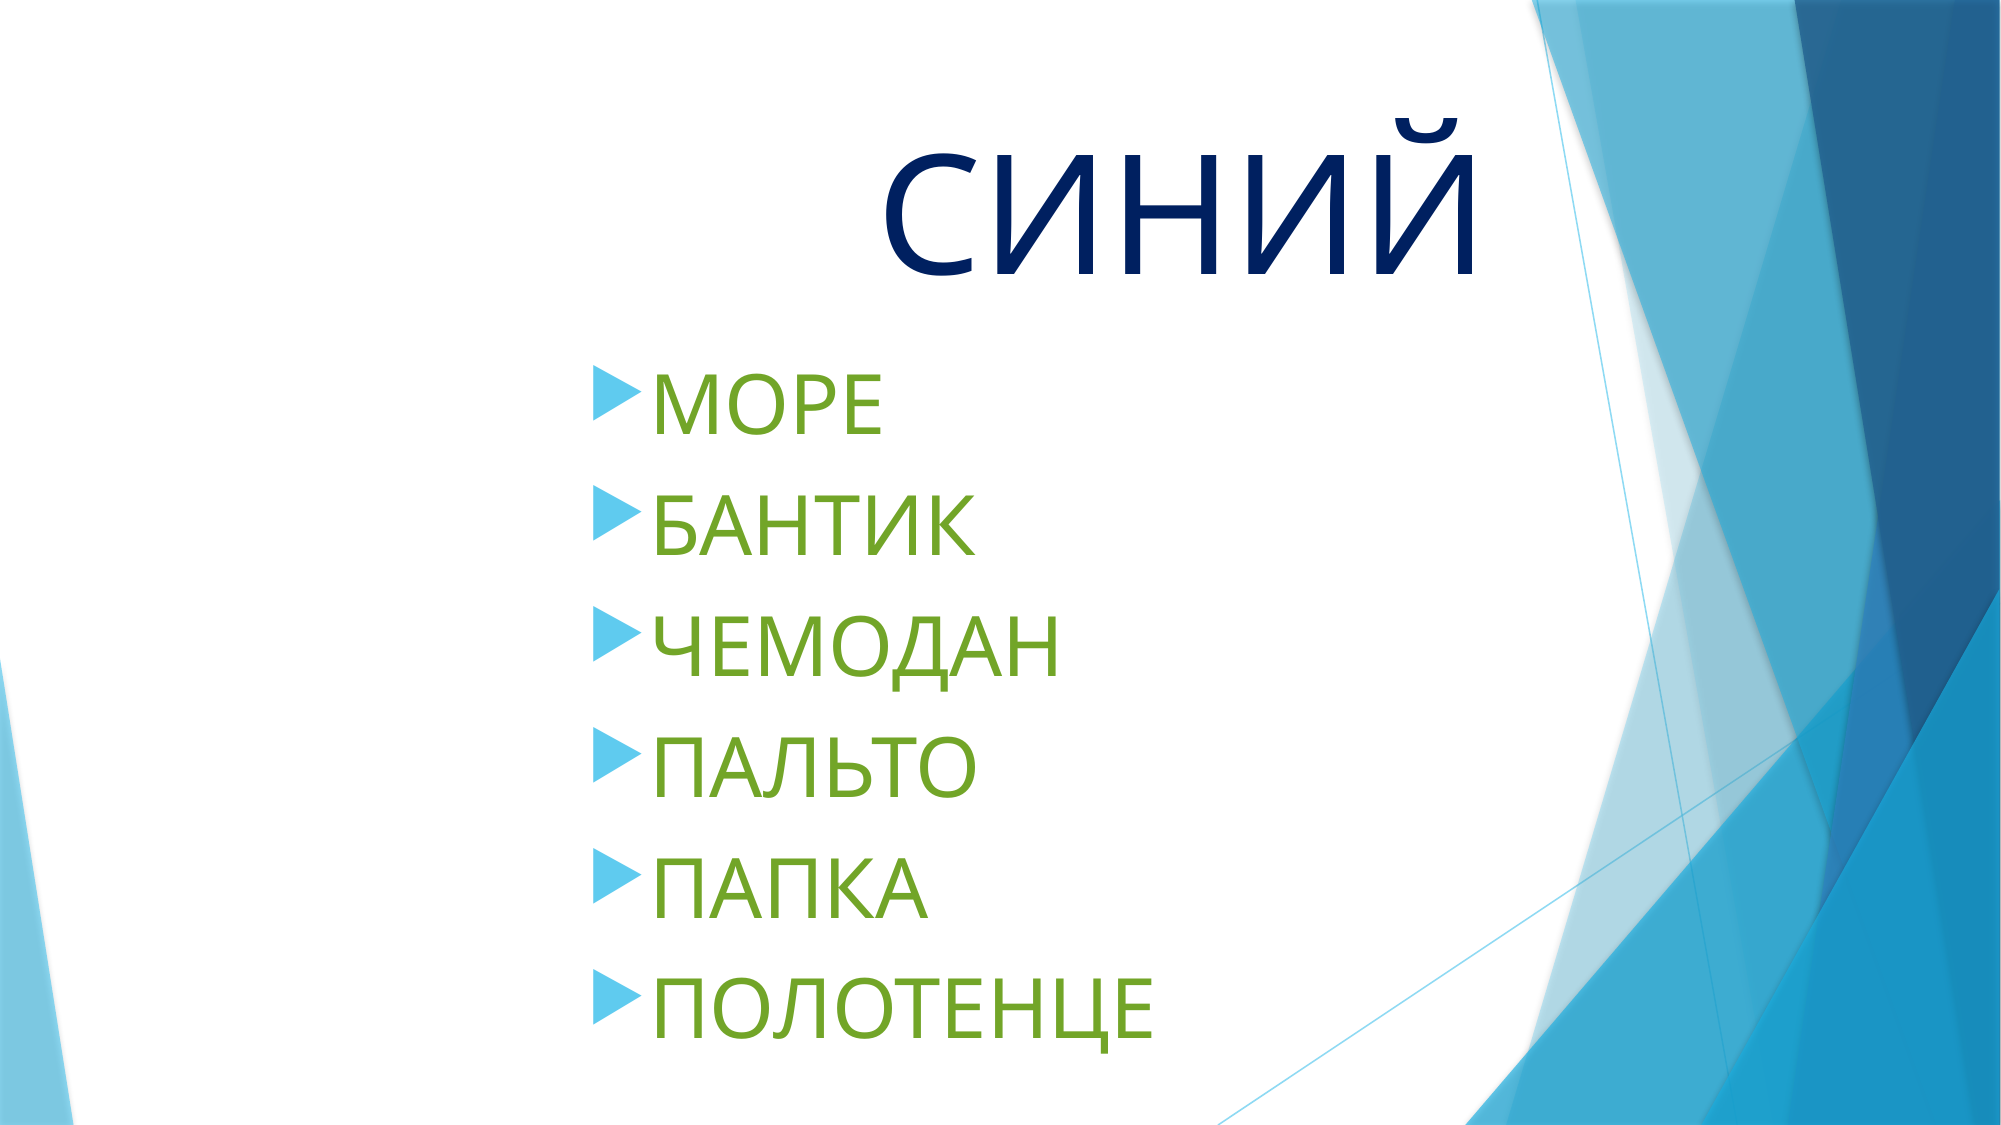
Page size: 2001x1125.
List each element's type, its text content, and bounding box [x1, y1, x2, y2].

title СИНИЙ [111, 99, 1522, 317]
list МОРЕ БАНТИК ЧЕМОДАН ПАЛЬТО ПАПКА ПОЛОТЕНЦЕ [422, 343, 1522, 1073]
